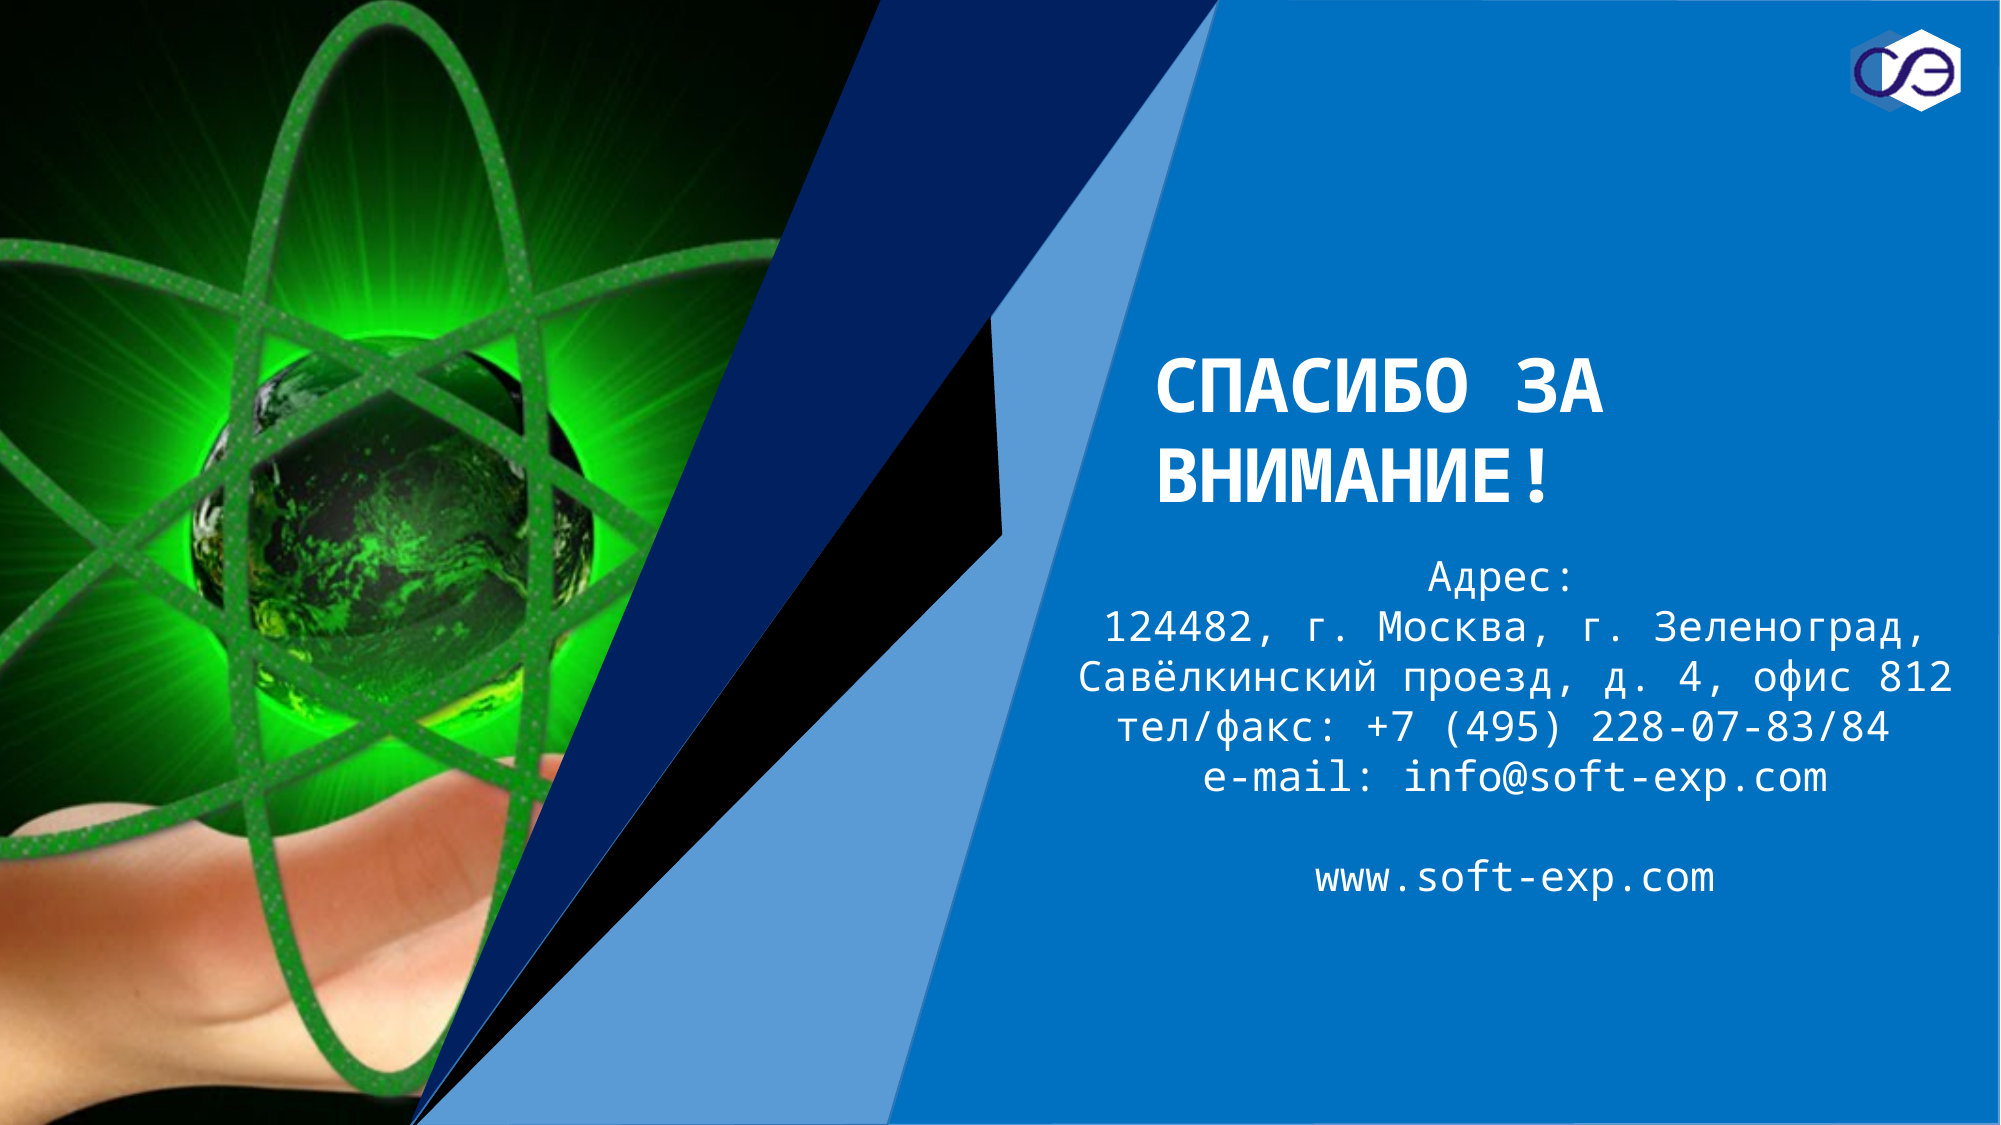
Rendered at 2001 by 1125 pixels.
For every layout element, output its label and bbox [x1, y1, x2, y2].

text_box [410, 0, 2000, 1125]
picture [0, 0, 410, 1125]
text_box [1851, 30, 1964, 112]
